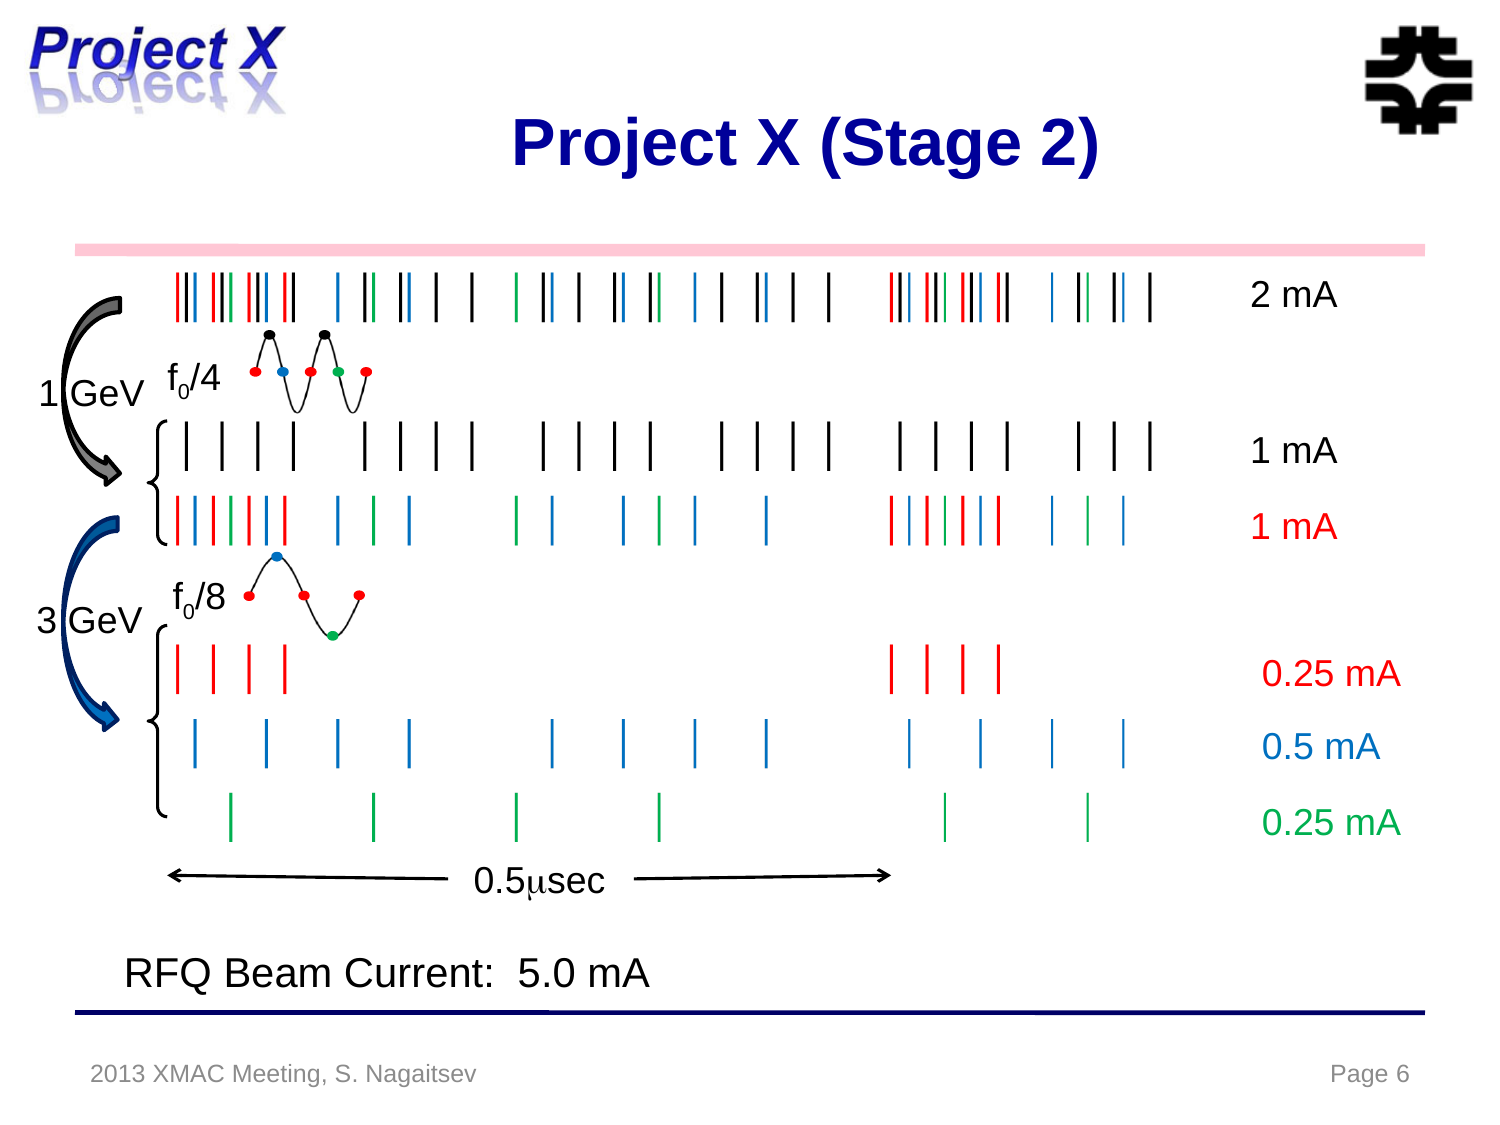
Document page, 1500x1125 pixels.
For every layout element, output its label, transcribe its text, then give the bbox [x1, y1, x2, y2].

footer 2013 XMAC Meeting, S. Nagaitsev [75, 1042, 550, 1103]
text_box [21, 262, 1426, 902]
title Project X (Stage 2) [350, 45, 1263, 233]
text_box RFQ Beam Current: 5.0 mA [108, 938, 1175, 1003]
picture [1362, 24, 1475, 138]
slide_number Page 6 [1074, 1042, 1425, 1103]
picture [24, 24, 288, 119]
